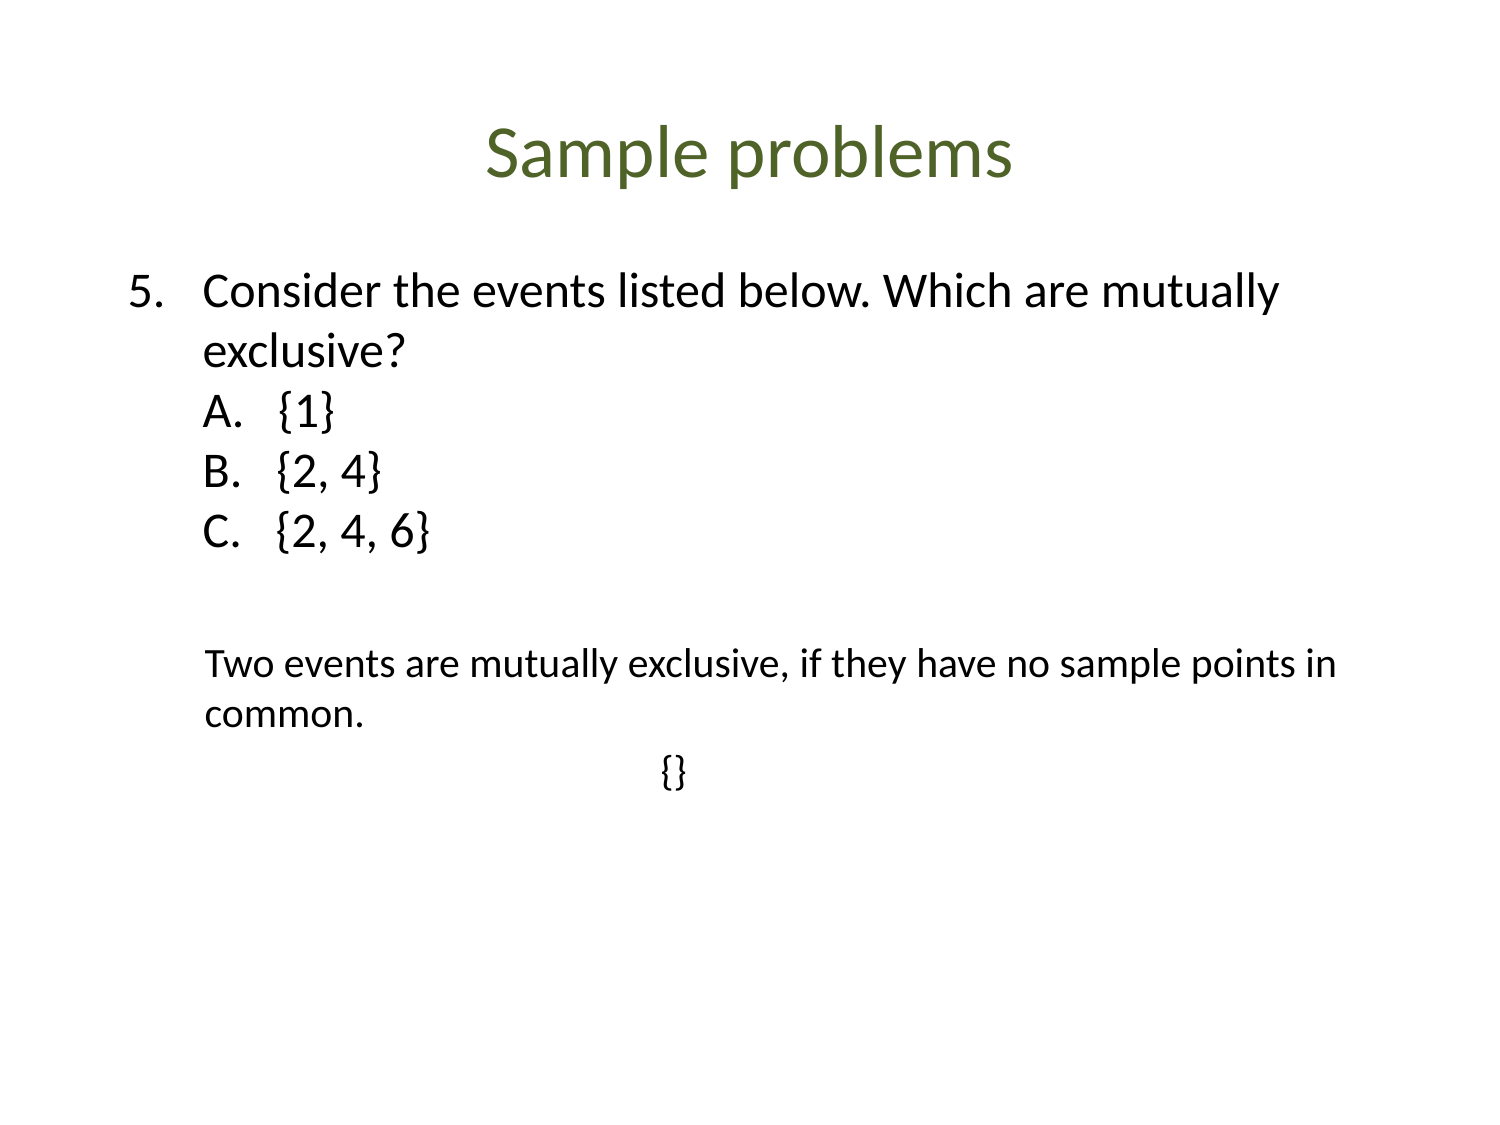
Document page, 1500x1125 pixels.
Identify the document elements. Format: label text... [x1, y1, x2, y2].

title Sample problems [112, 37, 1388, 200]
